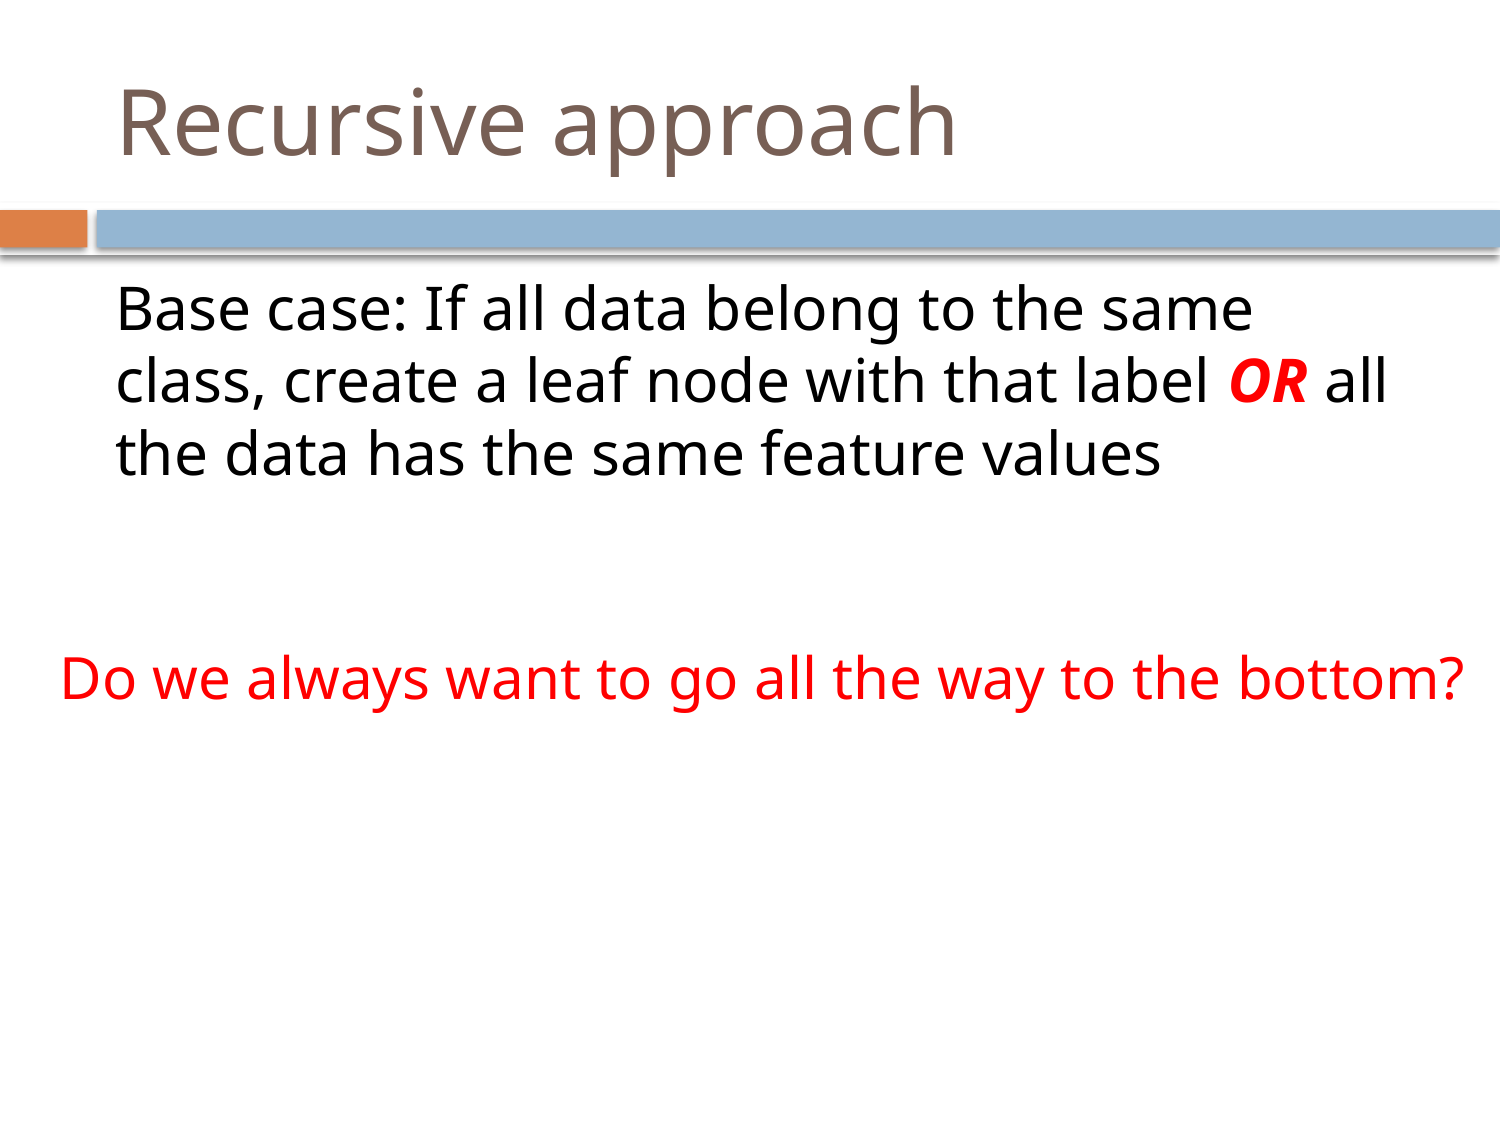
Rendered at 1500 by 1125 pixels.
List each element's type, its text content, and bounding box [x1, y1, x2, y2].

text_box Do we always want to go all the way to the bottom? [45, 634, 1481, 719]
title Recursive approach [100, 37, 1438, 200]
list Base case: If all data belong to the same class, create a leaf node with that label OR all the data has the same feature values [100, 262, 1438, 527]
